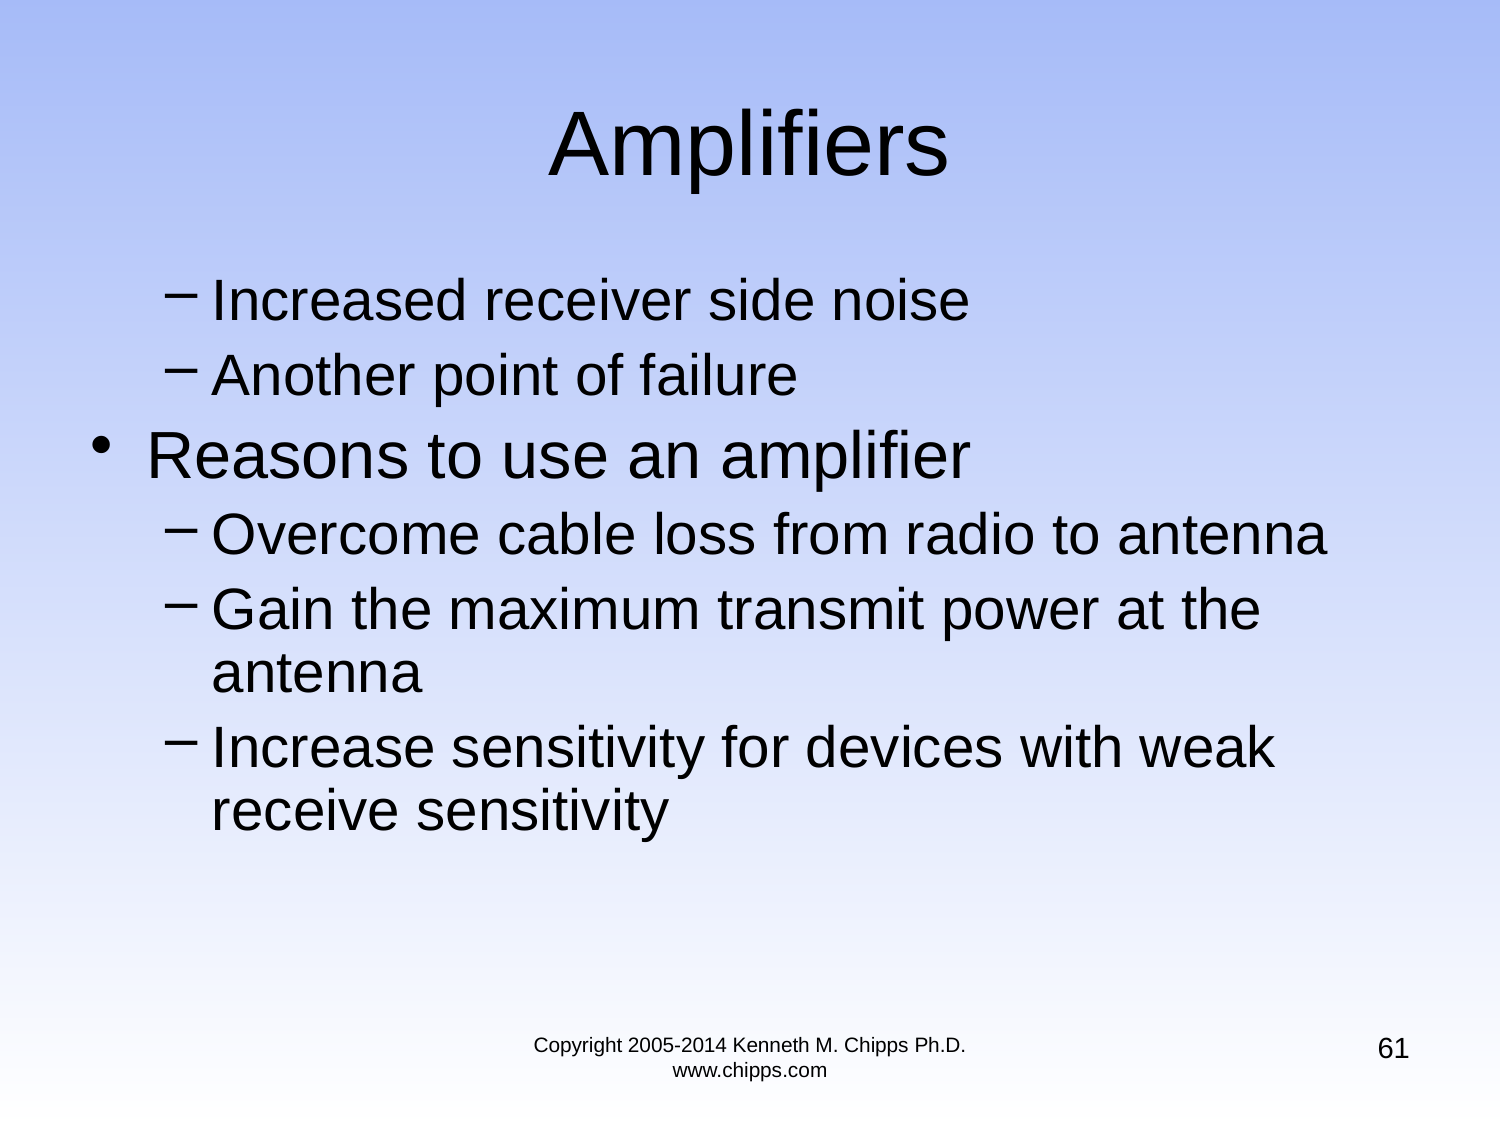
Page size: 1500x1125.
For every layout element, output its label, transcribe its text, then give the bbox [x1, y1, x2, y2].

list Increased receiver side noise Another point of failure Reasons to use an amplifier Overcome cable loss from radio to antenna Gain the maximum transmit power at the antenna Increase sensitivity for devices with weak receive sensitivity [75, 262, 1425, 1005]
footer Copyright 2005-2014 Kenneth M. Chipps Ph.D. www.chipps.com [449, 1024, 1051, 1103]
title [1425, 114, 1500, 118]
title Amplifiers [75, 45, 1425, 233]
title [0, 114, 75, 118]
slide_number 61 [1074, 1021, 1426, 1101]
